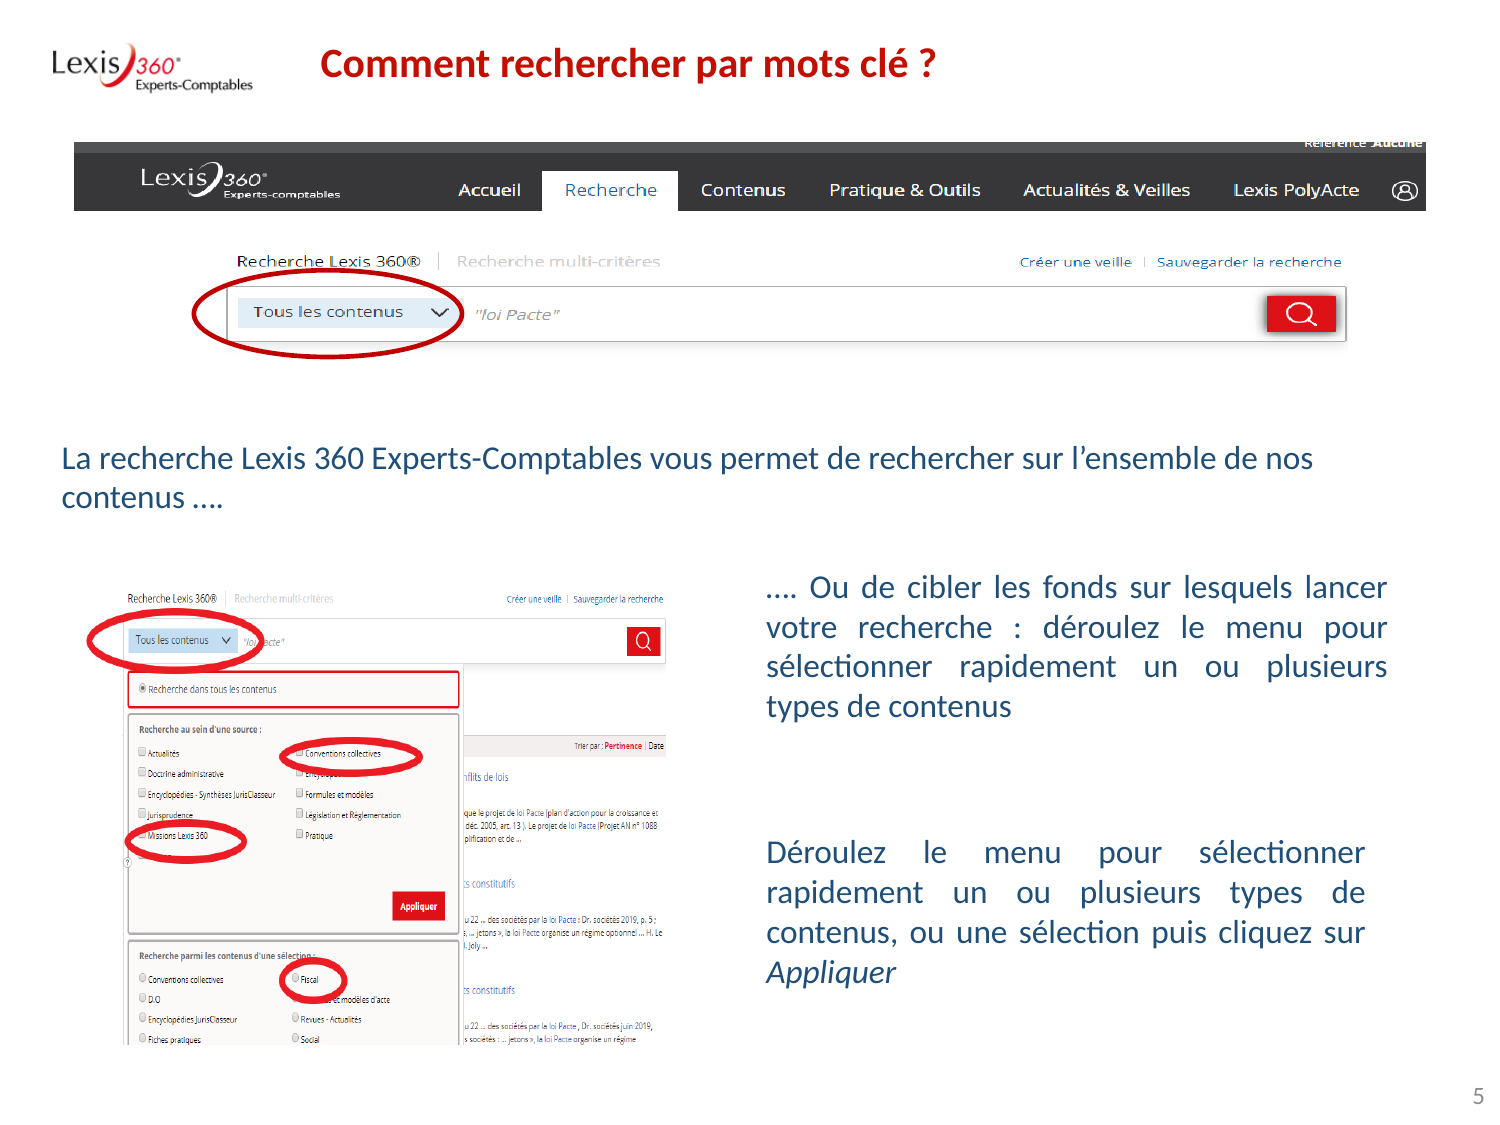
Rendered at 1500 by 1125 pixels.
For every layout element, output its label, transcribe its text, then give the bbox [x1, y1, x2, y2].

text_box La recherche Lexis 360 Experts-Comptables vous permet de rechercher sur l’ensemble de nos contenus …. [46, 428, 1457, 523]
text_box Déroulez le menu pour sélectionner rapidement un ou plusieurs types de contenus, ou une sélection puis cliquez sur Appliquer [751, 822, 1382, 998]
text_box …. Ou de cibler les fonds sur lesquels lancer votre recherche : déroulez le menu pour sélectionner rapidement un ou plusieurs types de contenus [751, 557, 1404, 732]
subtitle Comment rechercher par mots clé ? [305, 33, 1382, 95]
slide_number 5 [1162, 1065, 1500, 1125]
picture [52, 574, 729, 1045]
picture [74, 142, 1426, 378]
picture [52, 14, 254, 117]
